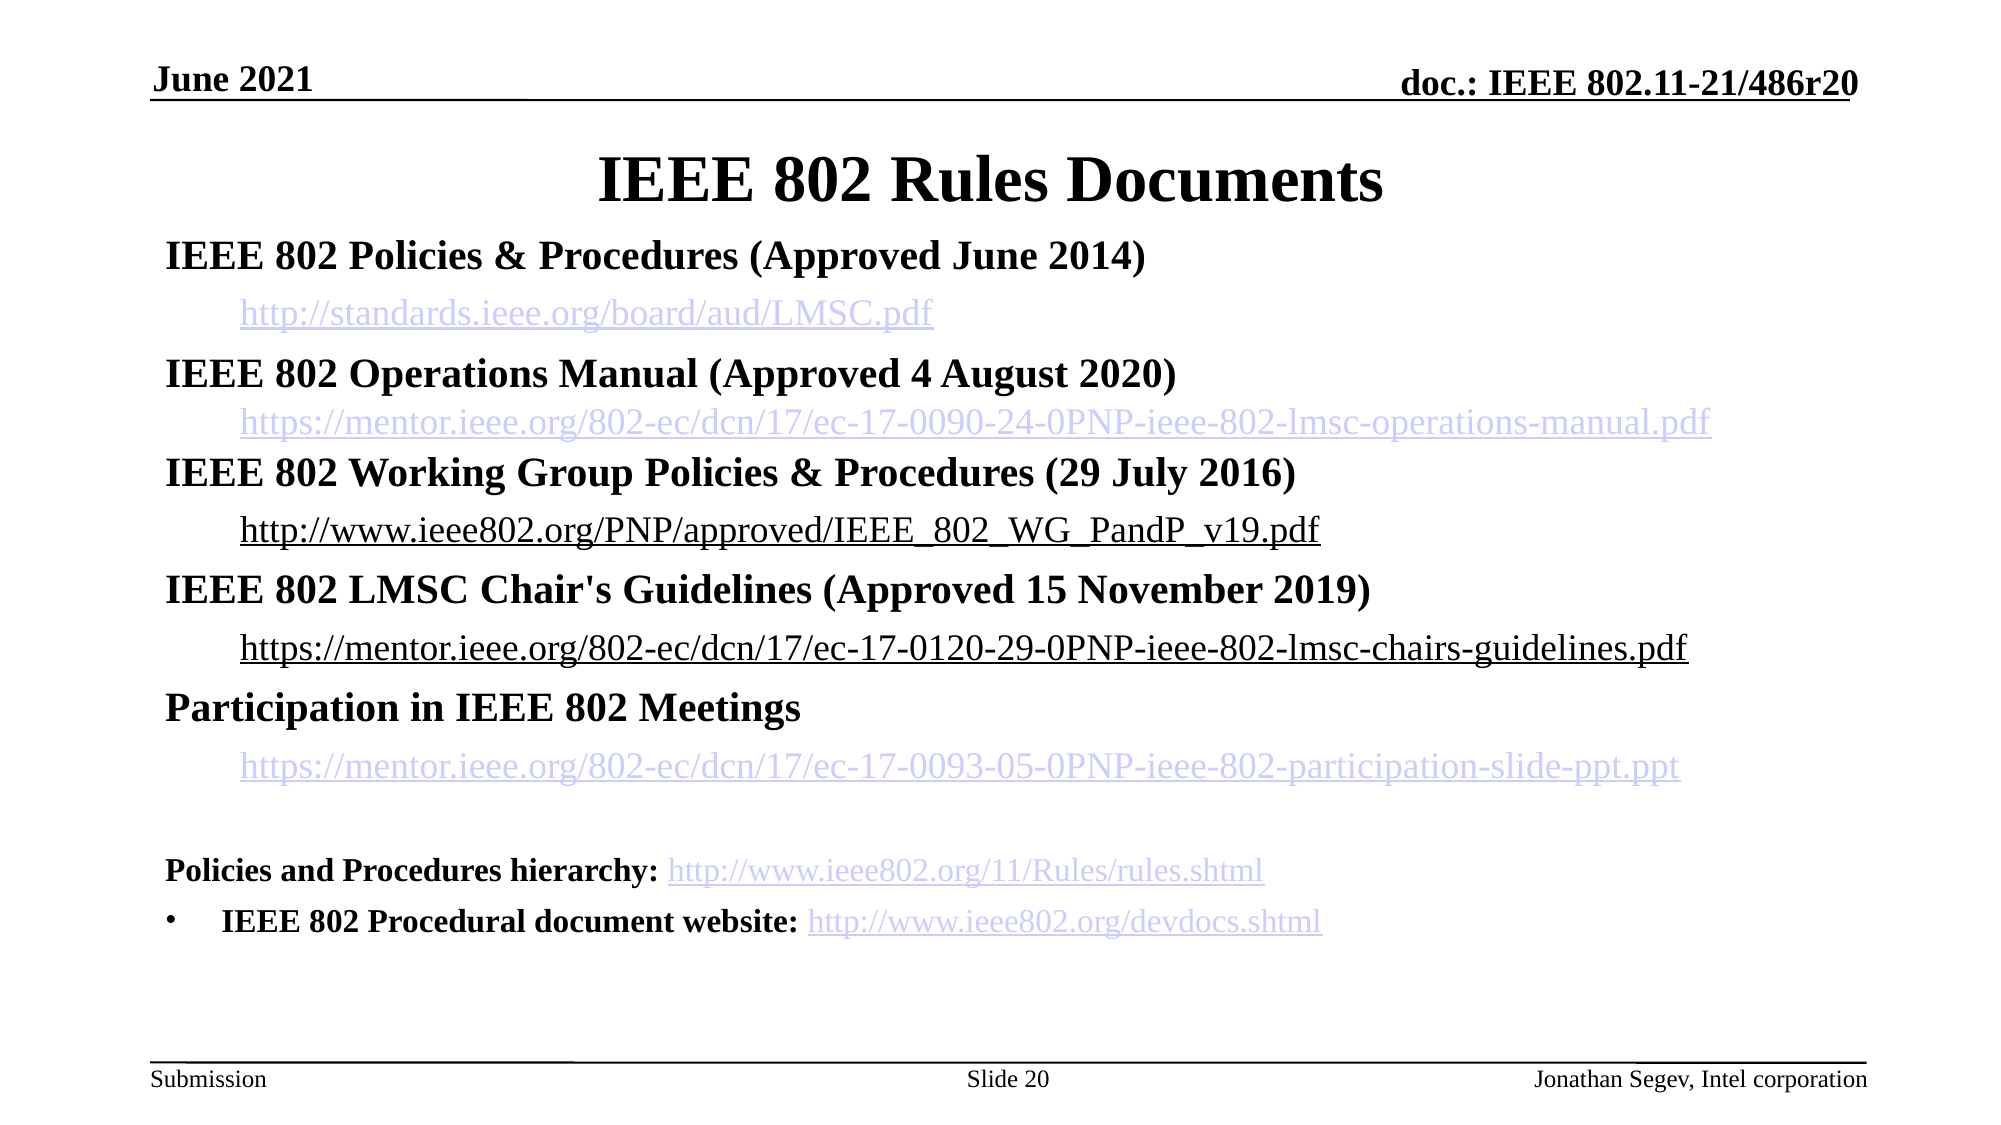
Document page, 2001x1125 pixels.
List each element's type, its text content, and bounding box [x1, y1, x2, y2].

list IEEE 802 Policies & Procedures (Approved June 2014) http://standards.ieee.org/board/aud/LMSC.pdf IEEE 802 Operations Manual (Approved 4 August 2020) https://mentor.ieee.org/802-ec/dcn/17/ec-17-0090-24-0PNP-ieee-802-lmsc-operations-manual.pdf IEEE 802 Working Group Policies & Procedures (29 July 2016) http://www.ieee802.org/PNP/approved/IEEE_802_WG_PandP_v19.pdf IEEE 802 LMSC Chair's Guidelines (Approved 15 November 2019) https://mentor.ieee.org/802-ec/dcn/17/ec-17-0120-29-0PNP-ieee-802-lmsc-chairs-guidelines.pdf Participation in IEEE 802 Meetings https://mentor.ieee.org/802-ec/dcn/17/ec-17-0093-05-0PNP-ieee-802-participation-slide-ppt.ppt Policies and Procedures hierarchy: http://www.ieee802.org/11/Rules/rules.shtml IEEE 802 Procedural document website: http://www.ieee802.org/devdocs.shtml [149, 219, 1850, 1003]
title IEEE 802 Rules Documents [149, 112, 1850, 219]
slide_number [152, 54, 563, 100]
footer Jonathan Segev, Intel corporation [1171, 1061, 1869, 1093]
slide_number Slide 20 [950, 1061, 1067, 1123]
